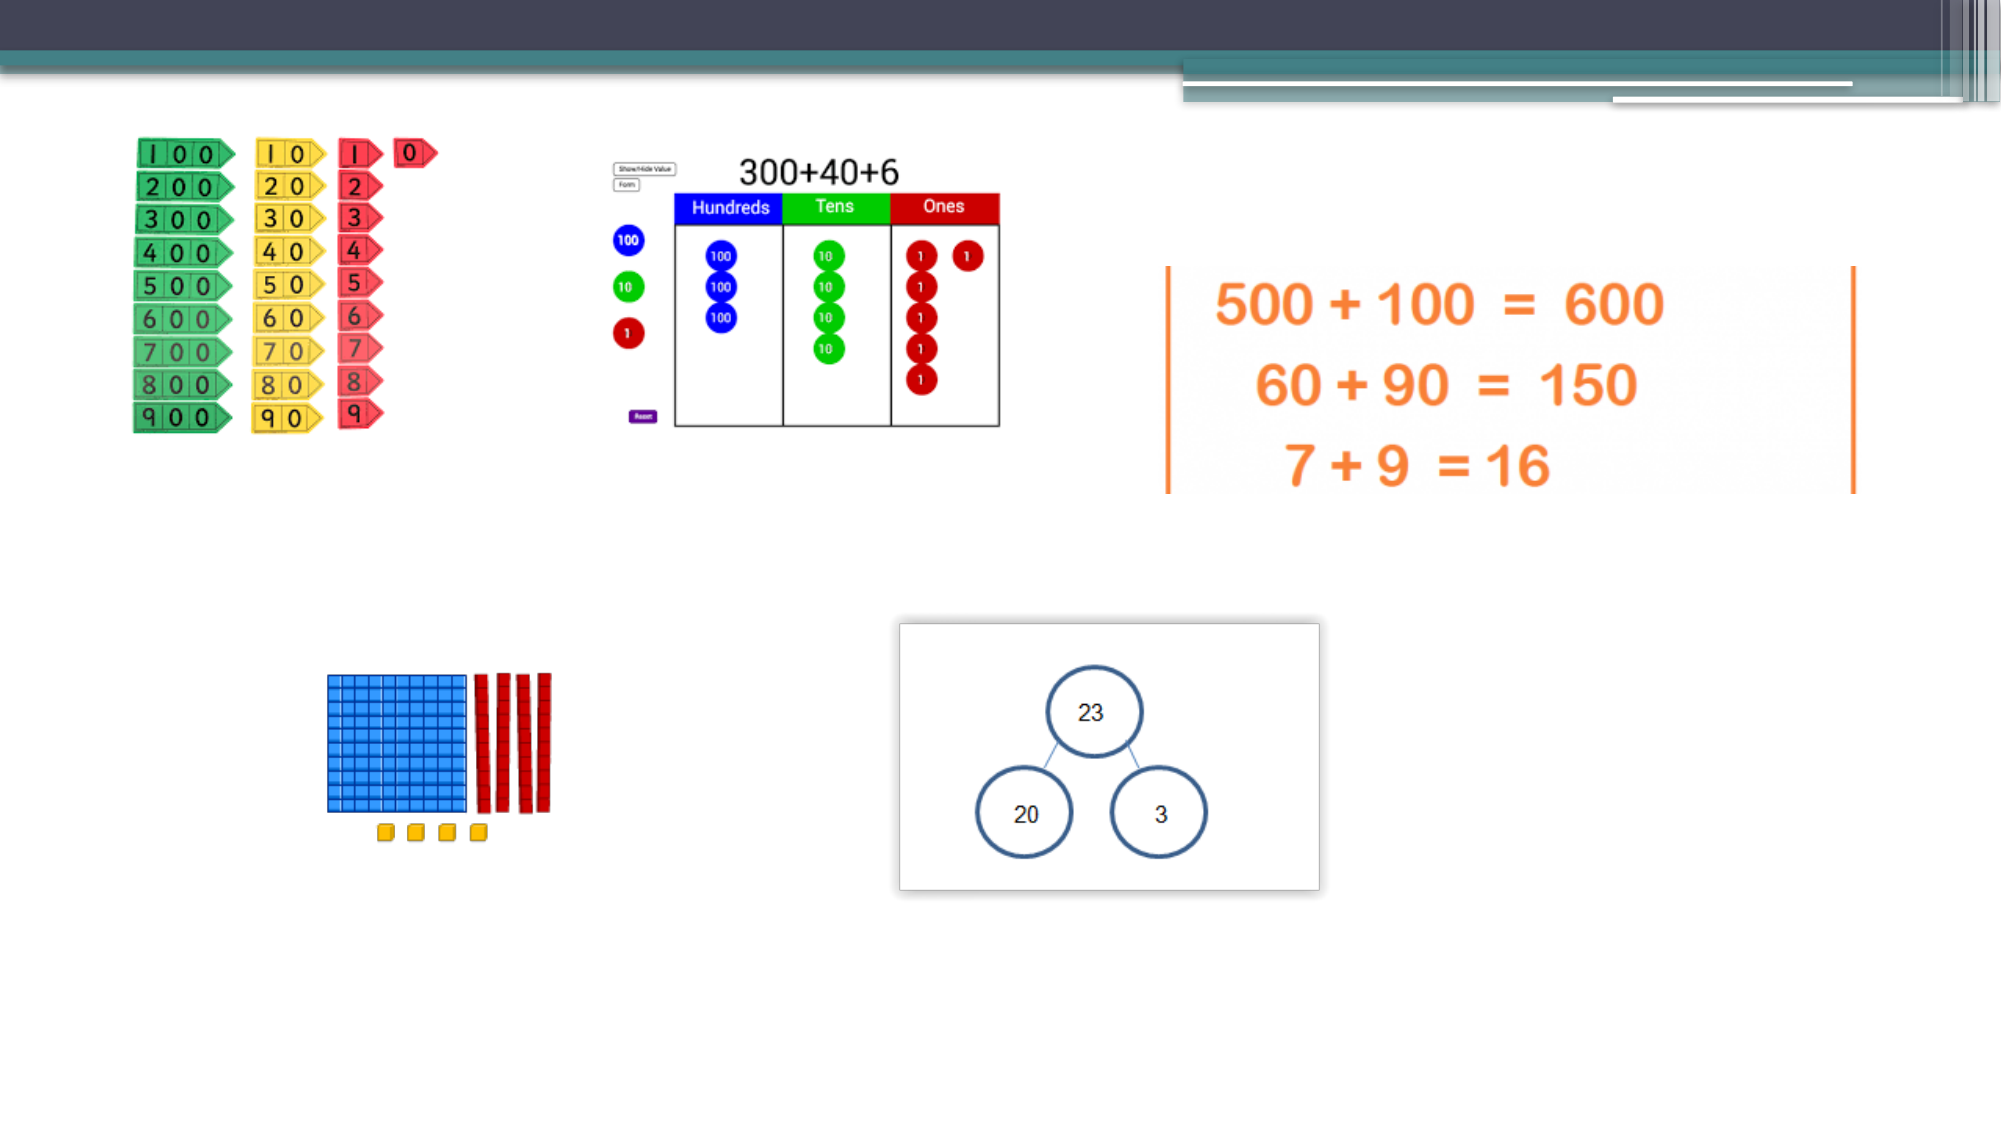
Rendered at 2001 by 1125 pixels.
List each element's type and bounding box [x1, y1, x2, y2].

picture [601, 142, 1014, 443]
picture [314, 631, 566, 882]
picture [1158, 265, 1862, 494]
picture [104, 104, 457, 457]
picture [886, 610, 1333, 903]
